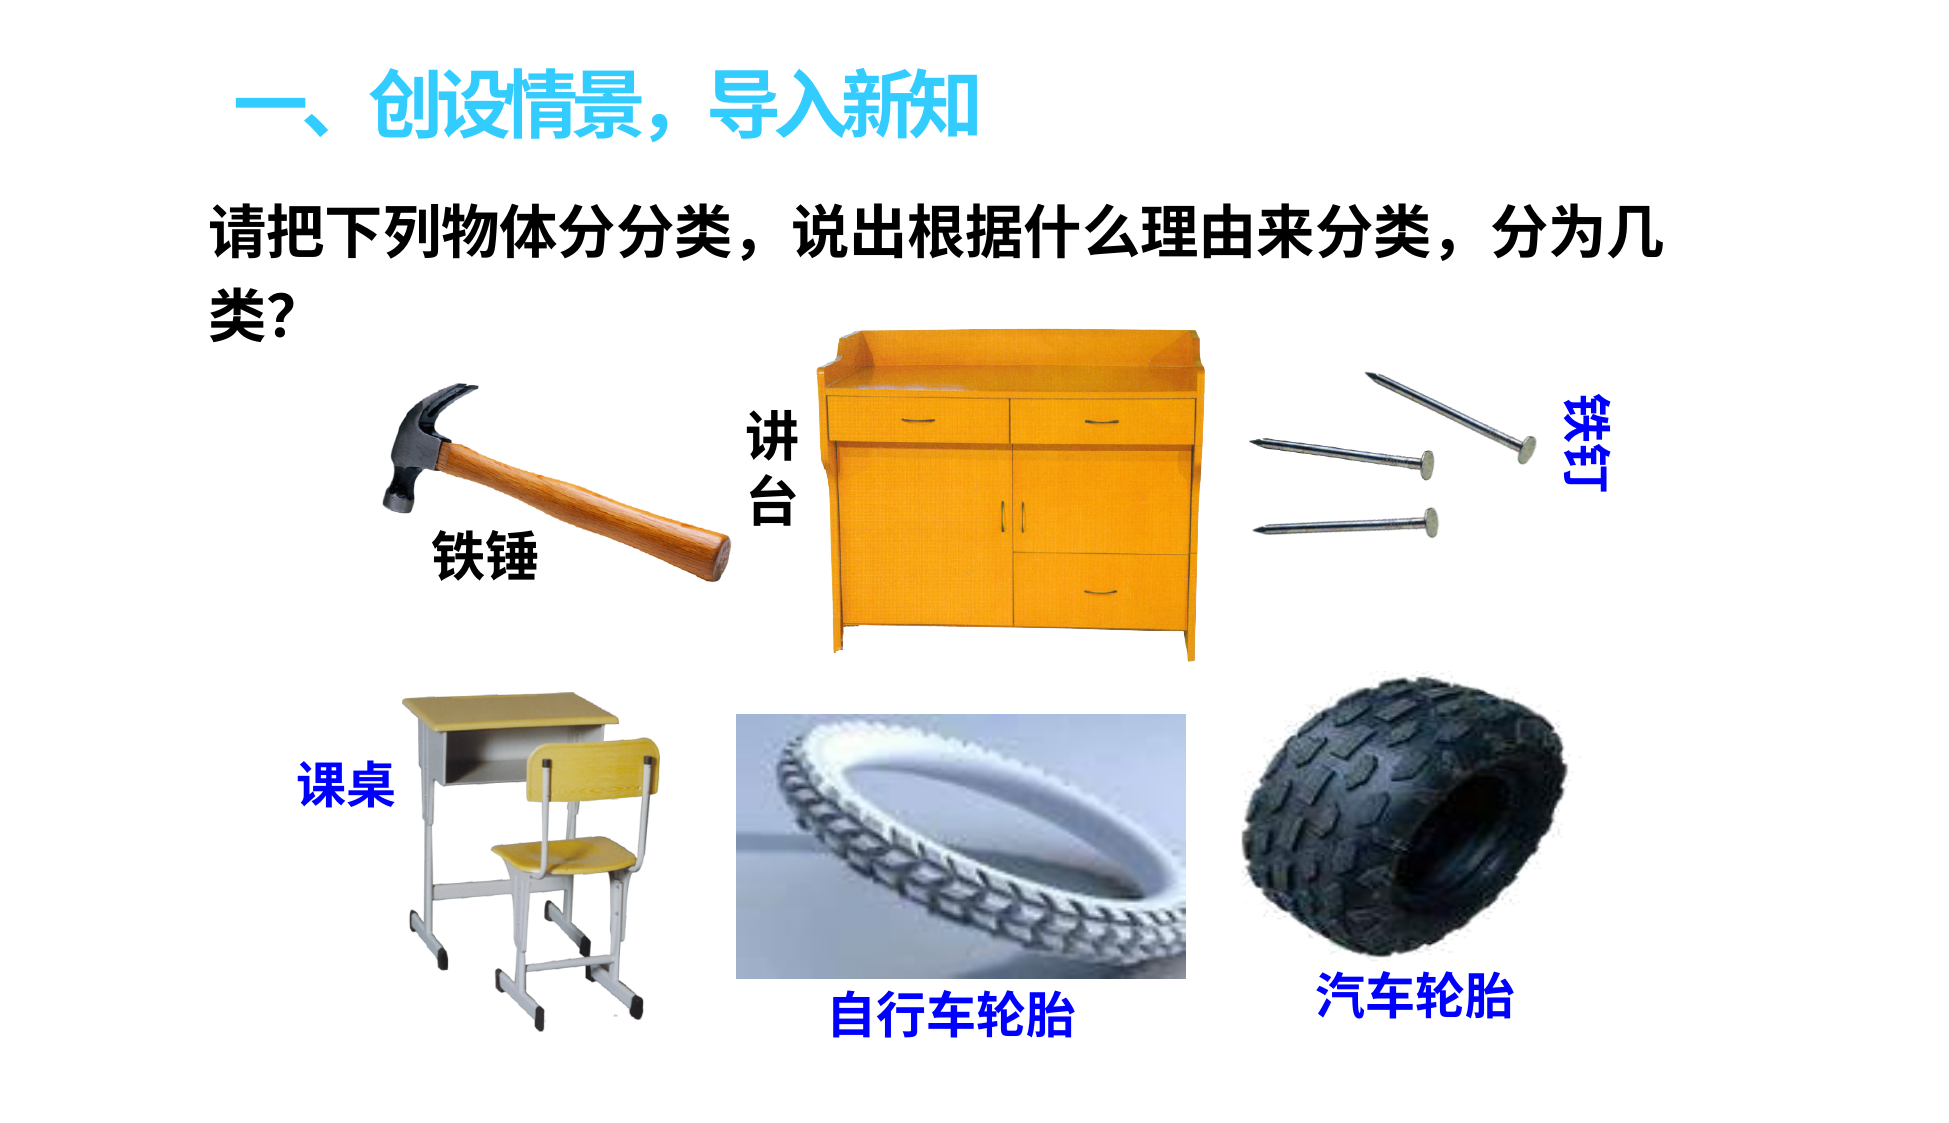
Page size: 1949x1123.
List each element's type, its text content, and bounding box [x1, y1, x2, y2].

picture [1241, 351, 1552, 576]
picture [736, 714, 1186, 979]
text_box 一、创设情景，导入新知 [206, 50, 1011, 145]
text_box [374, 366, 737, 612]
text_box 汽车轮胎 [1300, 957, 1617, 1032]
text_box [730, 296, 1205, 694]
picture [1221, 671, 1586, 964]
text_box 课桌 [281, 745, 397, 821]
text_box 自行车轮胎 [811, 975, 1205, 1051]
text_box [402, 598, 660, 1033]
text_box 铁钉 [1534, 379, 1626, 567]
text_box 请把下列物体分分类，说出根据什么理由来分类，分为几类？ [193, 173, 1729, 357]
